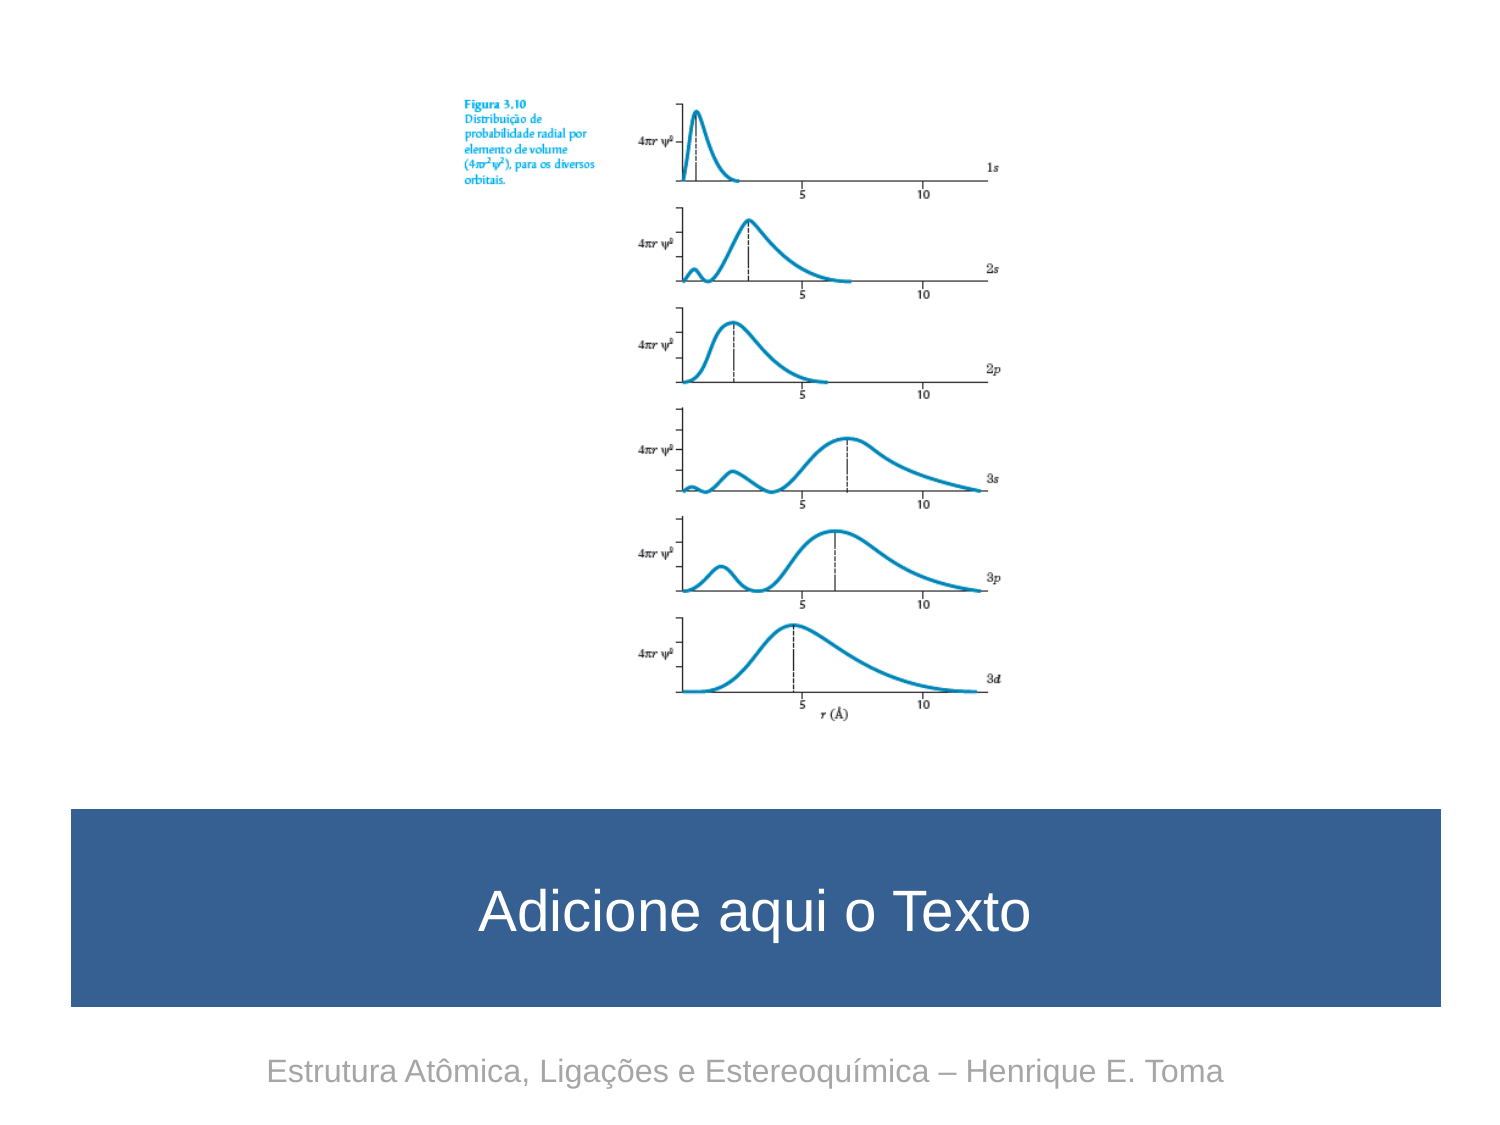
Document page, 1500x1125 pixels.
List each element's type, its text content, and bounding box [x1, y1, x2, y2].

picture [454, 89, 1016, 726]
text_box Adicione aqui o Texto [70, 808, 1442, 1008]
footer Estrutura Atômica, Ligações e Estereoquímica – Henrique E. Toma [0, 1042, 1500, 1103]
